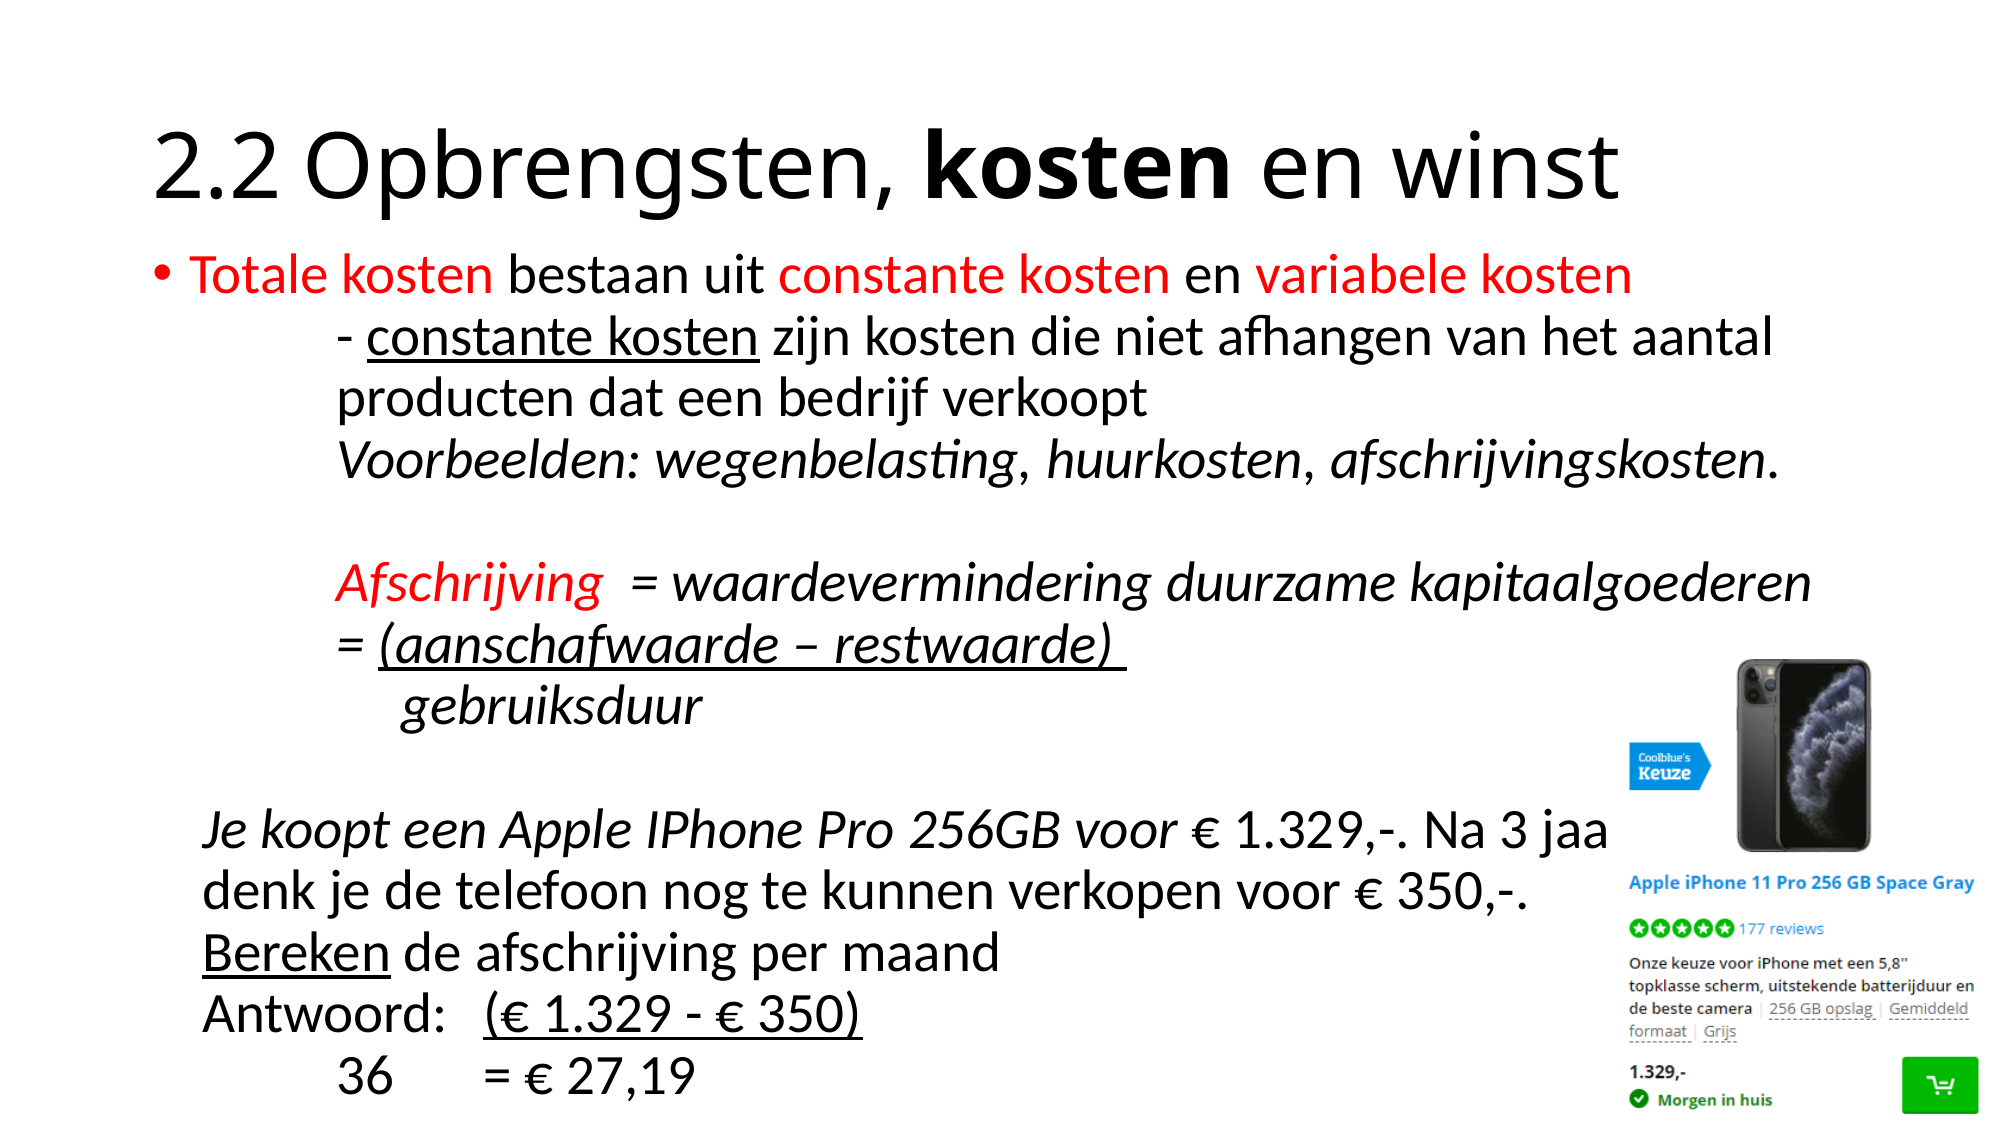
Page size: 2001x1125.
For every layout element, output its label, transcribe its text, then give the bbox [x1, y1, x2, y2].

list Totale kosten bestaan uit constante kosten en variabele kosten - constante kosten zijn kosten die niet afhangen van het aantal producten dat een bedrijf verkoopt Voorbeelden: wegenbelasting, huurkosten, afschrijvingskosten. Afschrijving = waardevermindering duurzame kapitaalgoederen = (aanschafwaarde – restwaarde) gebruiksduur Je koopt een Apple IPhone Pro 256GB voor € 1.329,-. Na 3 jaar denk je de telefoon nog te kunnen verkopen voor € 350,-. Bereken de afschrijving per maand Antwoord: (€ 1.329 - € 350) 36 = € 27,19 [137, 236, 1981, 1120]
picture [1607, 639, 2000, 1120]
title 2.2 Opbrengsten, kosten en winst [137, 59, 1863, 236]
